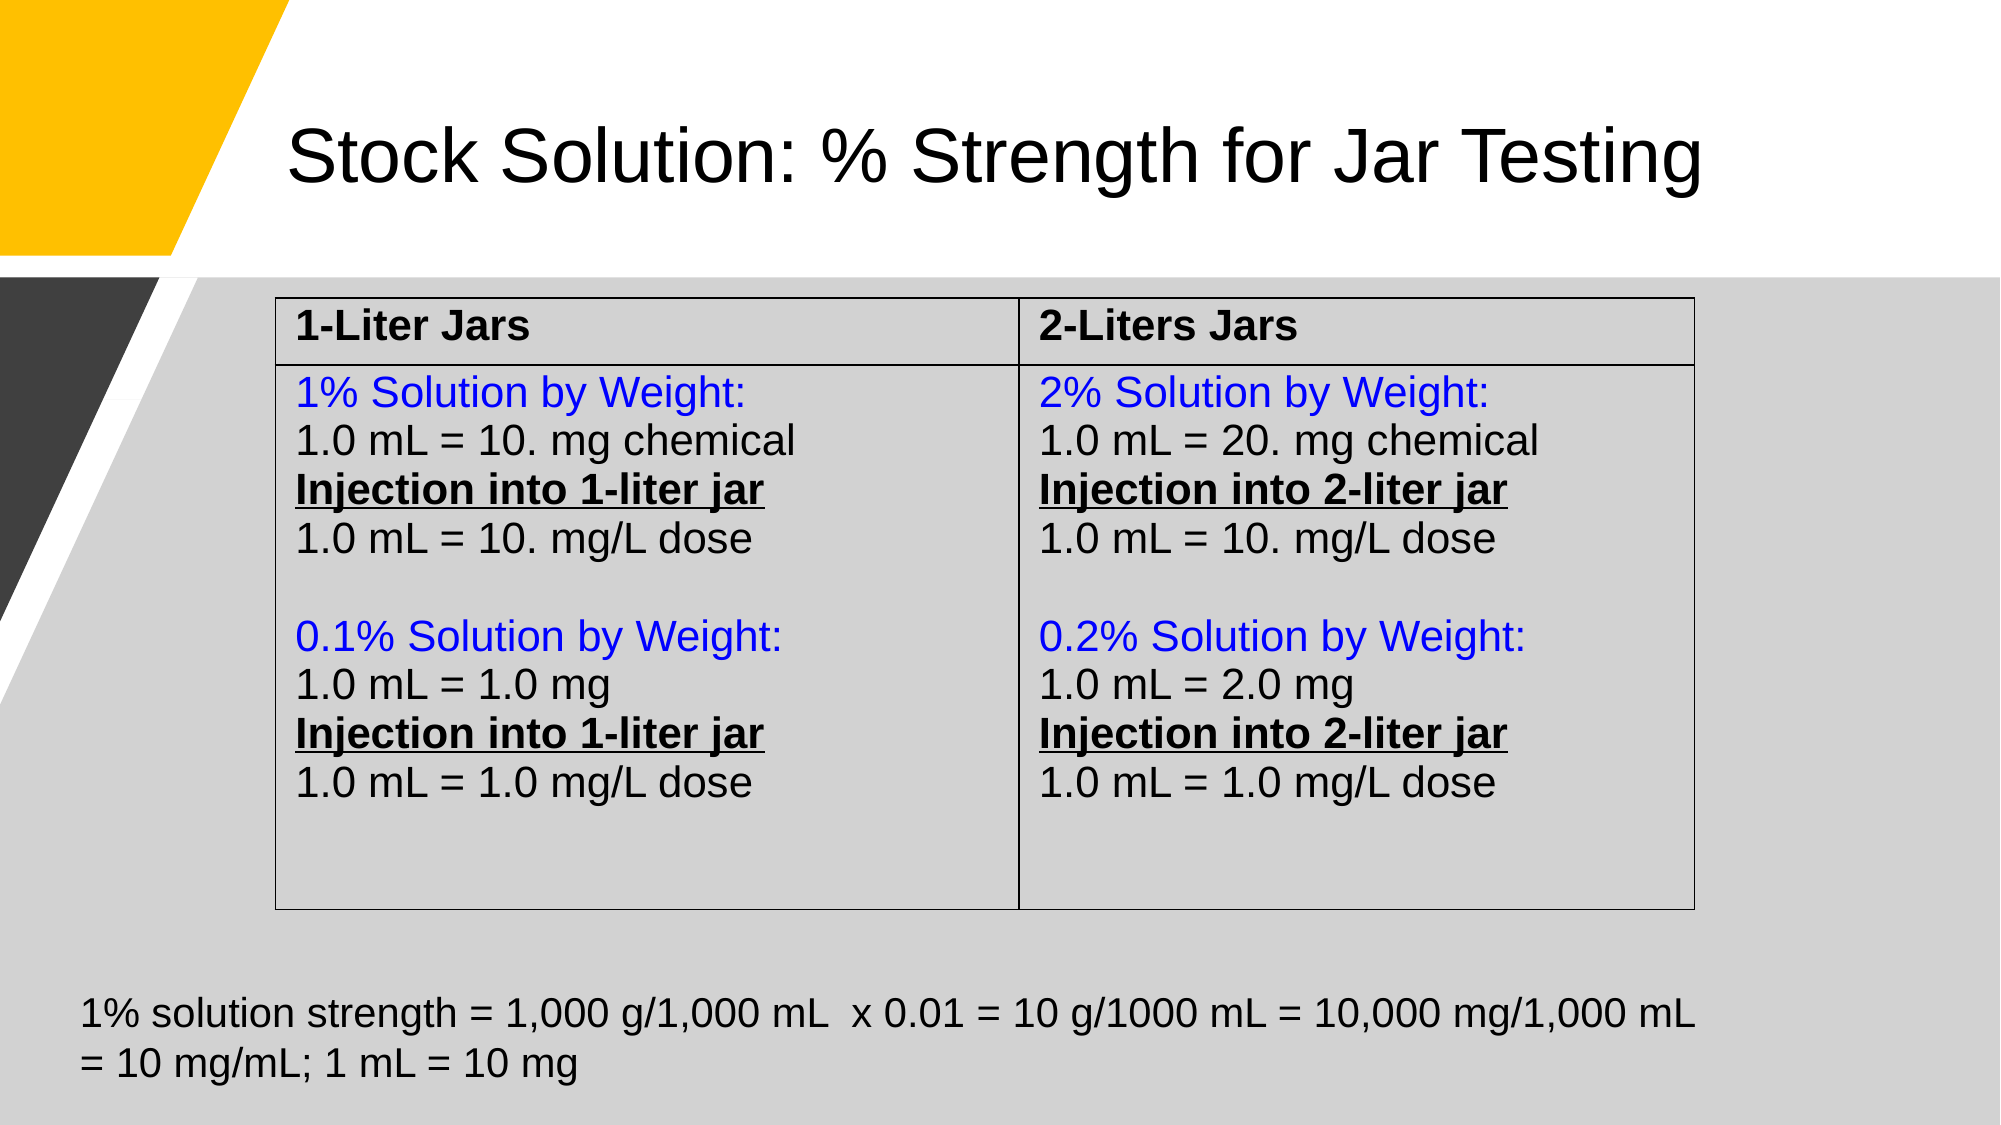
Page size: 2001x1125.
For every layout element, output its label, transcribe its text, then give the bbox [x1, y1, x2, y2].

text_box [0, 276, 2000, 1125]
text_box 1% solution strength = 1,000 g/1,000 mL x 0.01 = 10 g/1000 mL = 10,000 mg/1,000 mL = 10 mg/mL; 1 mL = 10 mg [64, 978, 1817, 1093]
table_header 2-Liters Jars [1020, 299, 1694, 364]
title Stock Solution: % Strength for Jar Testing [271, 60, 1808, 255]
table_header 1-Liter Jars [276, 299, 1018, 364]
table_cell 1% Solution by Weight: 1.0 mL = 10. mg chemical Injection into 1-liter jar 1.0 mL = 10. mg/L dose 0.1% Solution by Weight: 1.0 mL = 1.0 mg Injection into 1-liter jar 1.0 mL = 1.0 mg/L dose [276, 366, 1018, 909]
text_box [0, 0, 291, 257]
table_cell 2% Solution by Weight: 1.0 mL = 20. mg chemical Injection into 2-liter jar 1.0 mL = 10. mg/L dose 0.2% Solution by Weight: 1.0 mL = 2.0 mg Injection into 2-liter jar 1.0 mL = 1.0 mg/L dose [1020, 366, 1694, 909]
list [97, 278, 1923, 1113]
text_box [0, 276, 162, 622]
